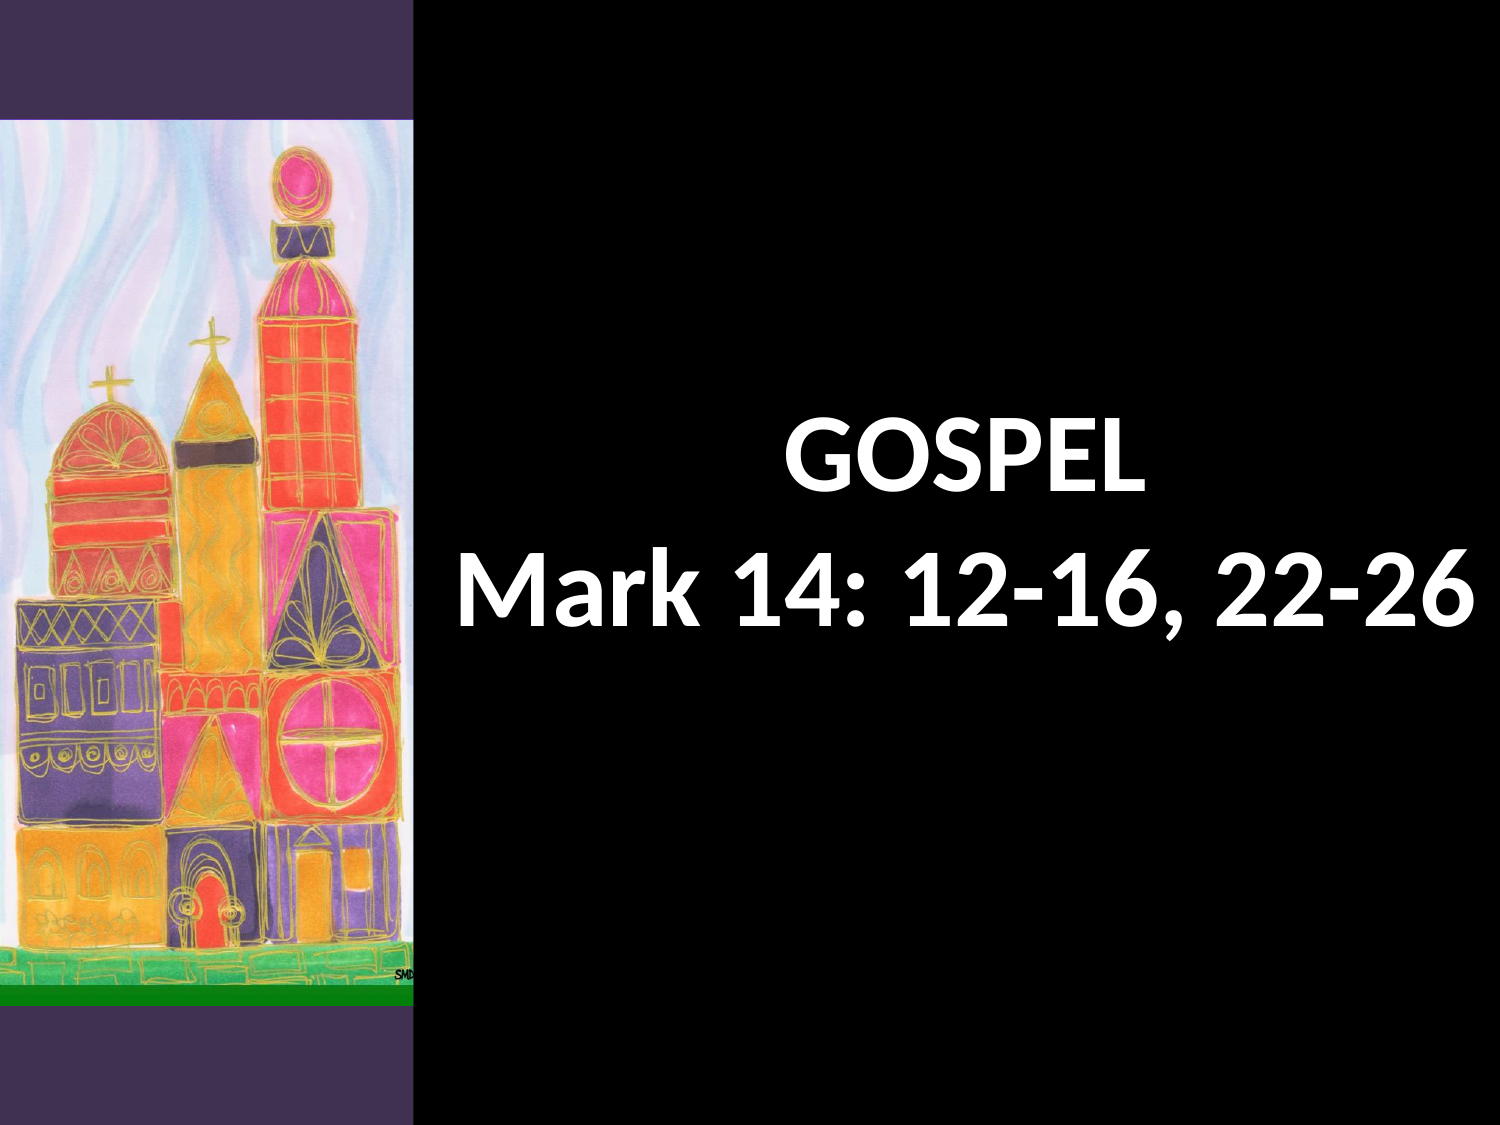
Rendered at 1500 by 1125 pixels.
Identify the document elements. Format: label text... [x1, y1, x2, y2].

text_box GOSPEL Mark 14: 12-16, 22-26 [431, 371, 1500, 657]
picture [0, 119, 414, 1006]
